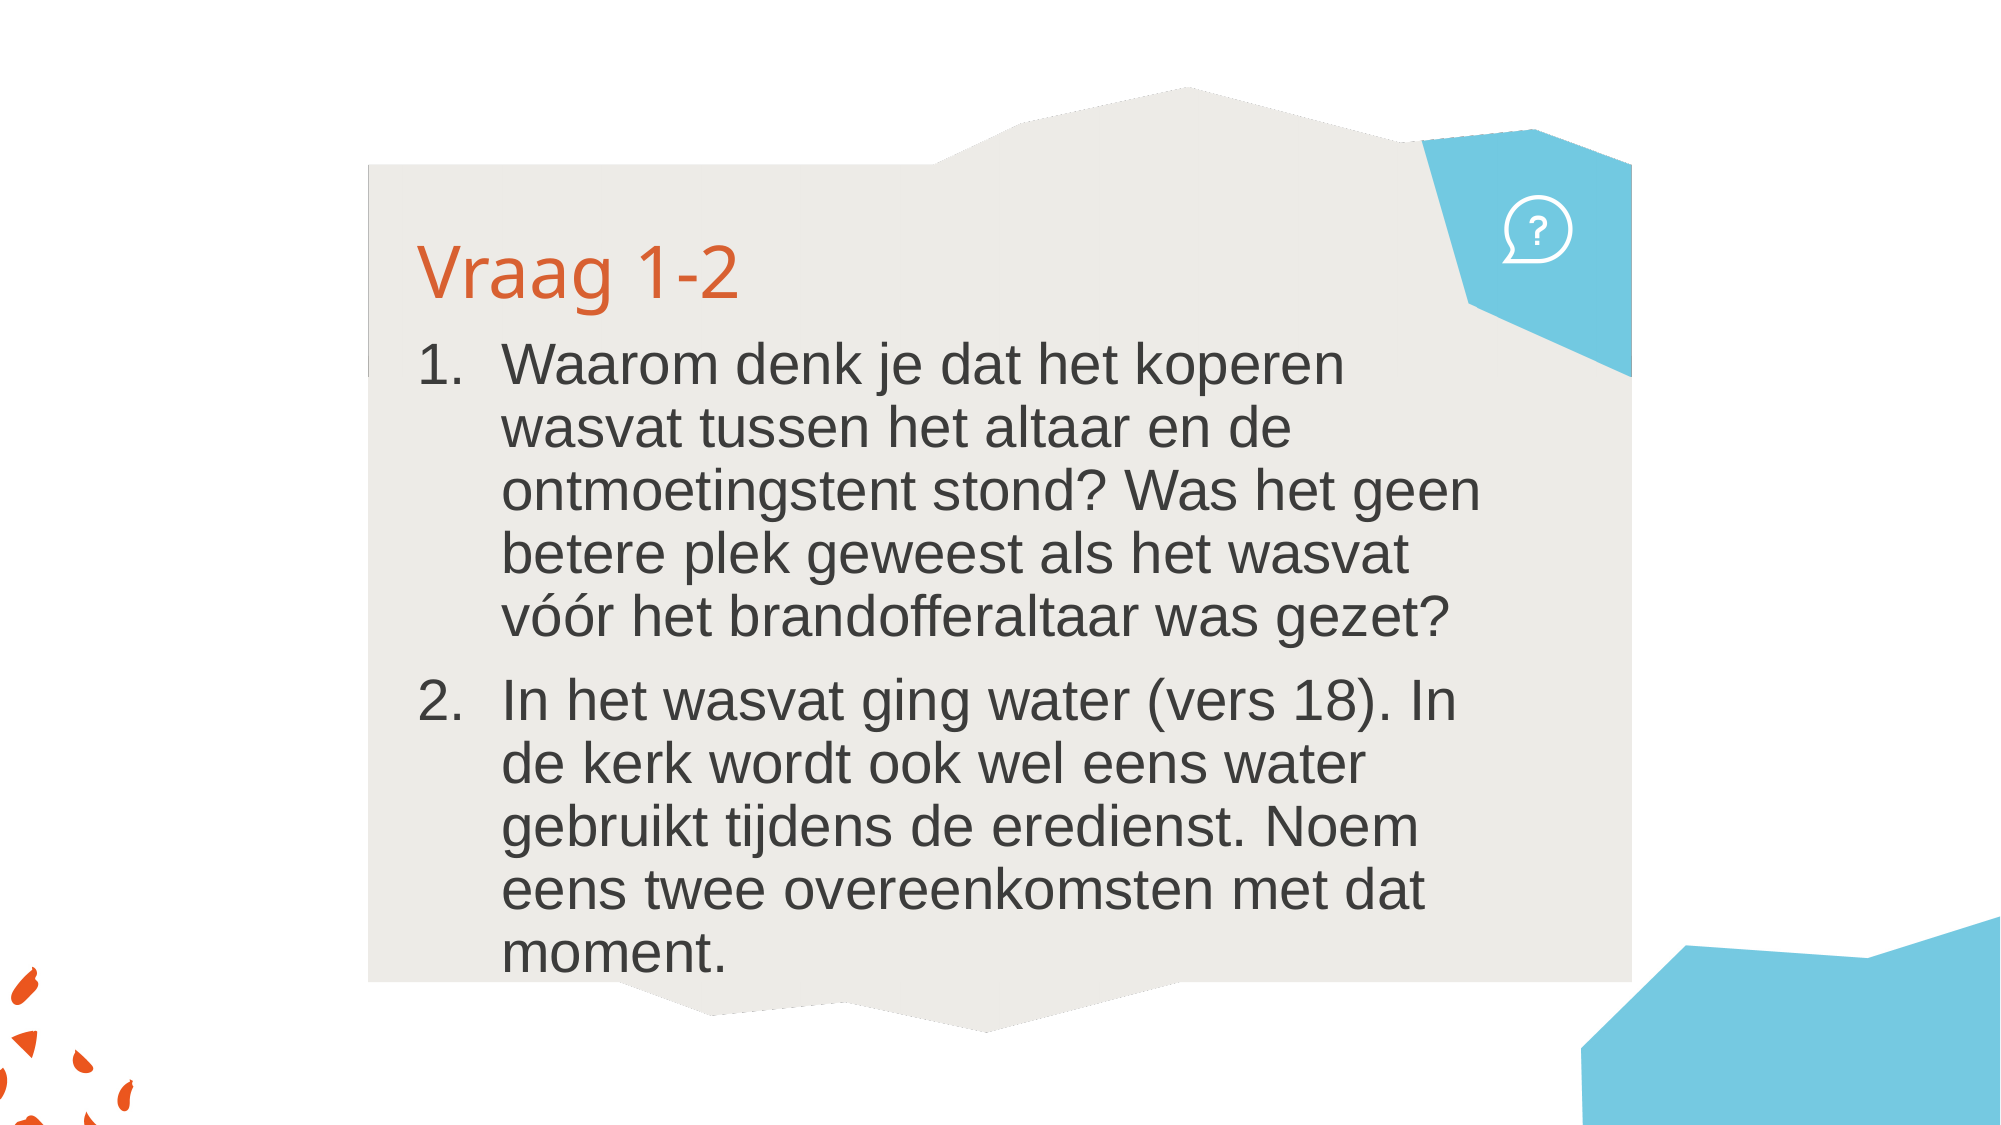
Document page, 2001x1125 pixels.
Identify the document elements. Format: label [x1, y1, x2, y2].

picture [0, 0, 2001, 1125]
text_box [368, 87, 1632, 1037]
